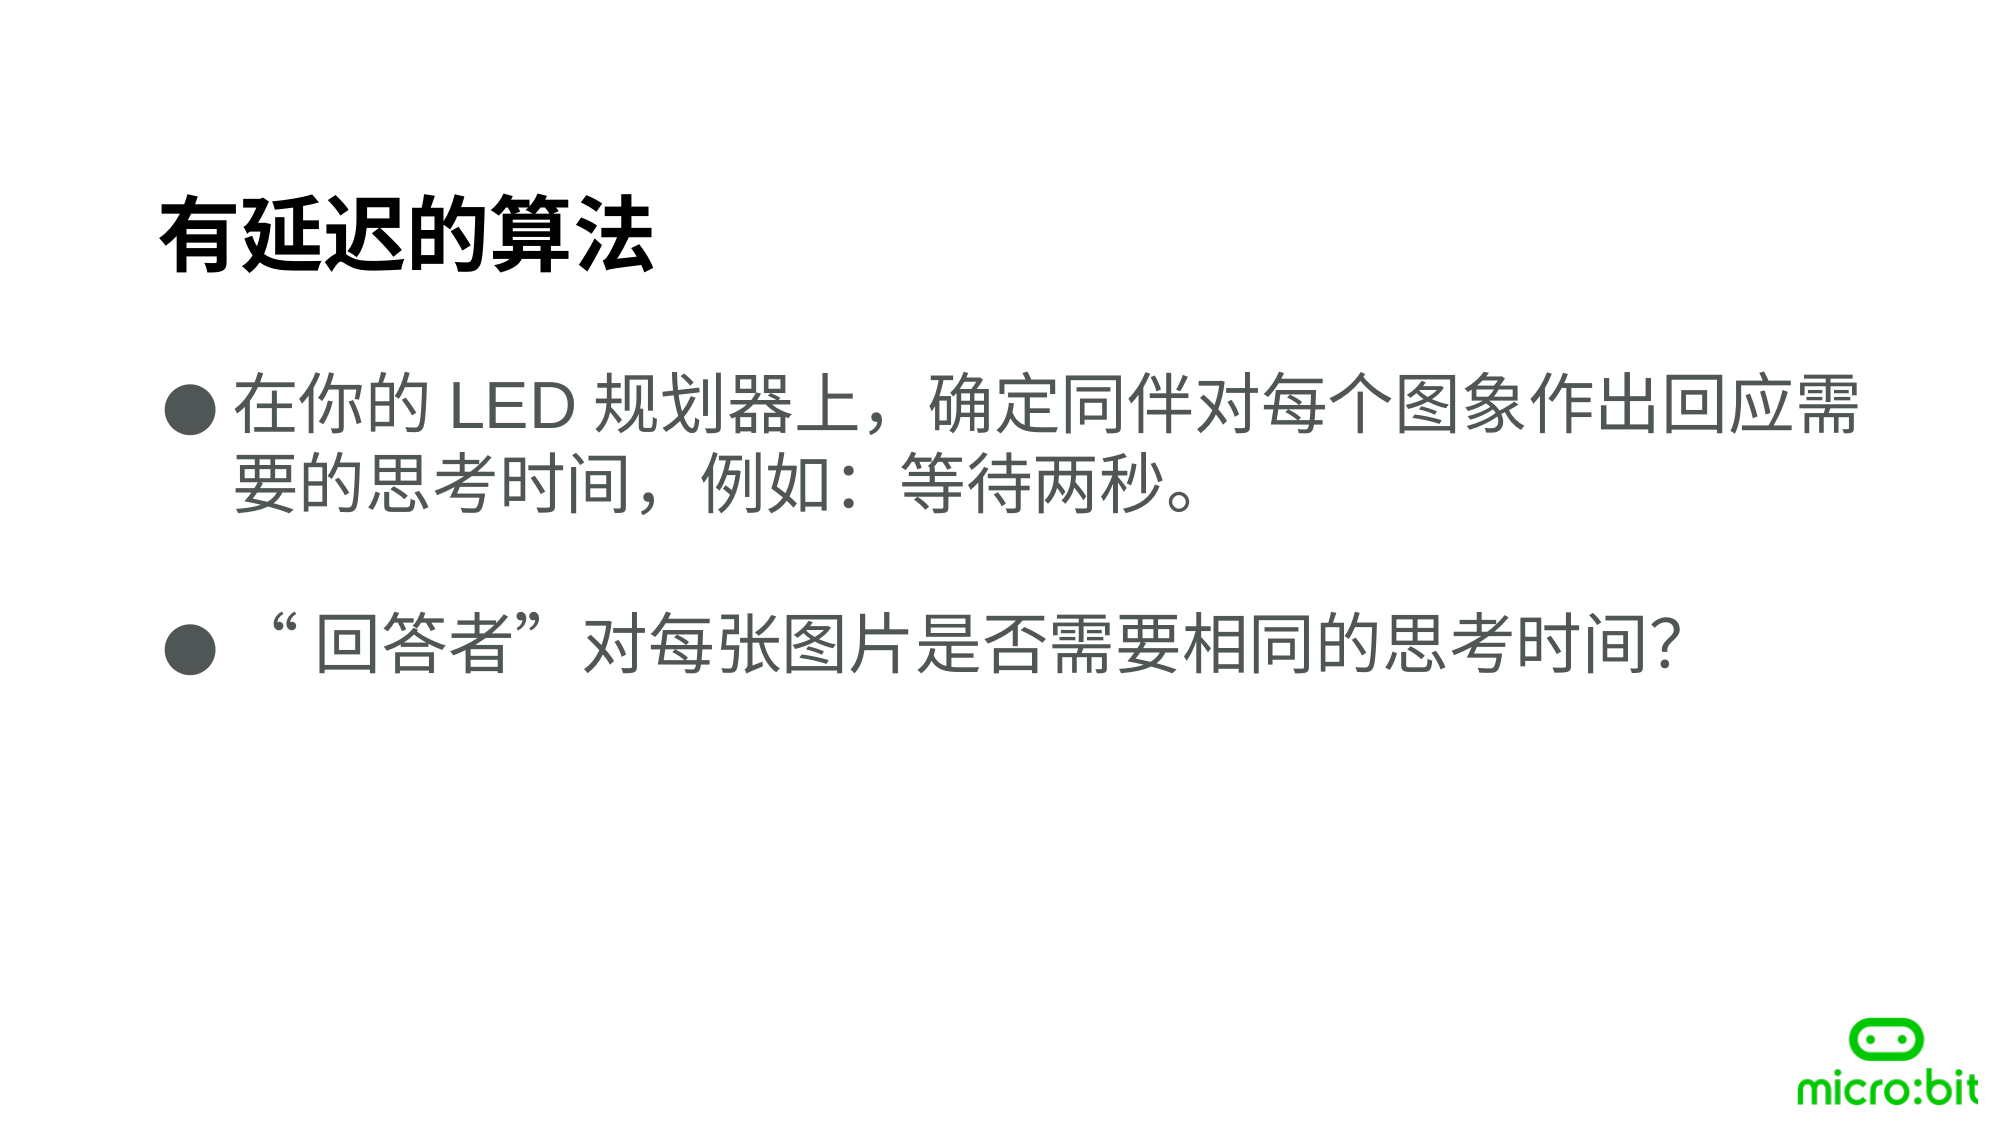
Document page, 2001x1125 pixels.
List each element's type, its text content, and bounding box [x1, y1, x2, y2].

picture [1797, 1017, 1978, 1106]
text_box 有延迟的算法 在你的LED规划器上，确定同伴对每个图象作出回应需要的思考时间，例如：等待两秒。 “回答者”对每张图片是否需要相同的思考时间？ [142, 168, 1894, 992]
